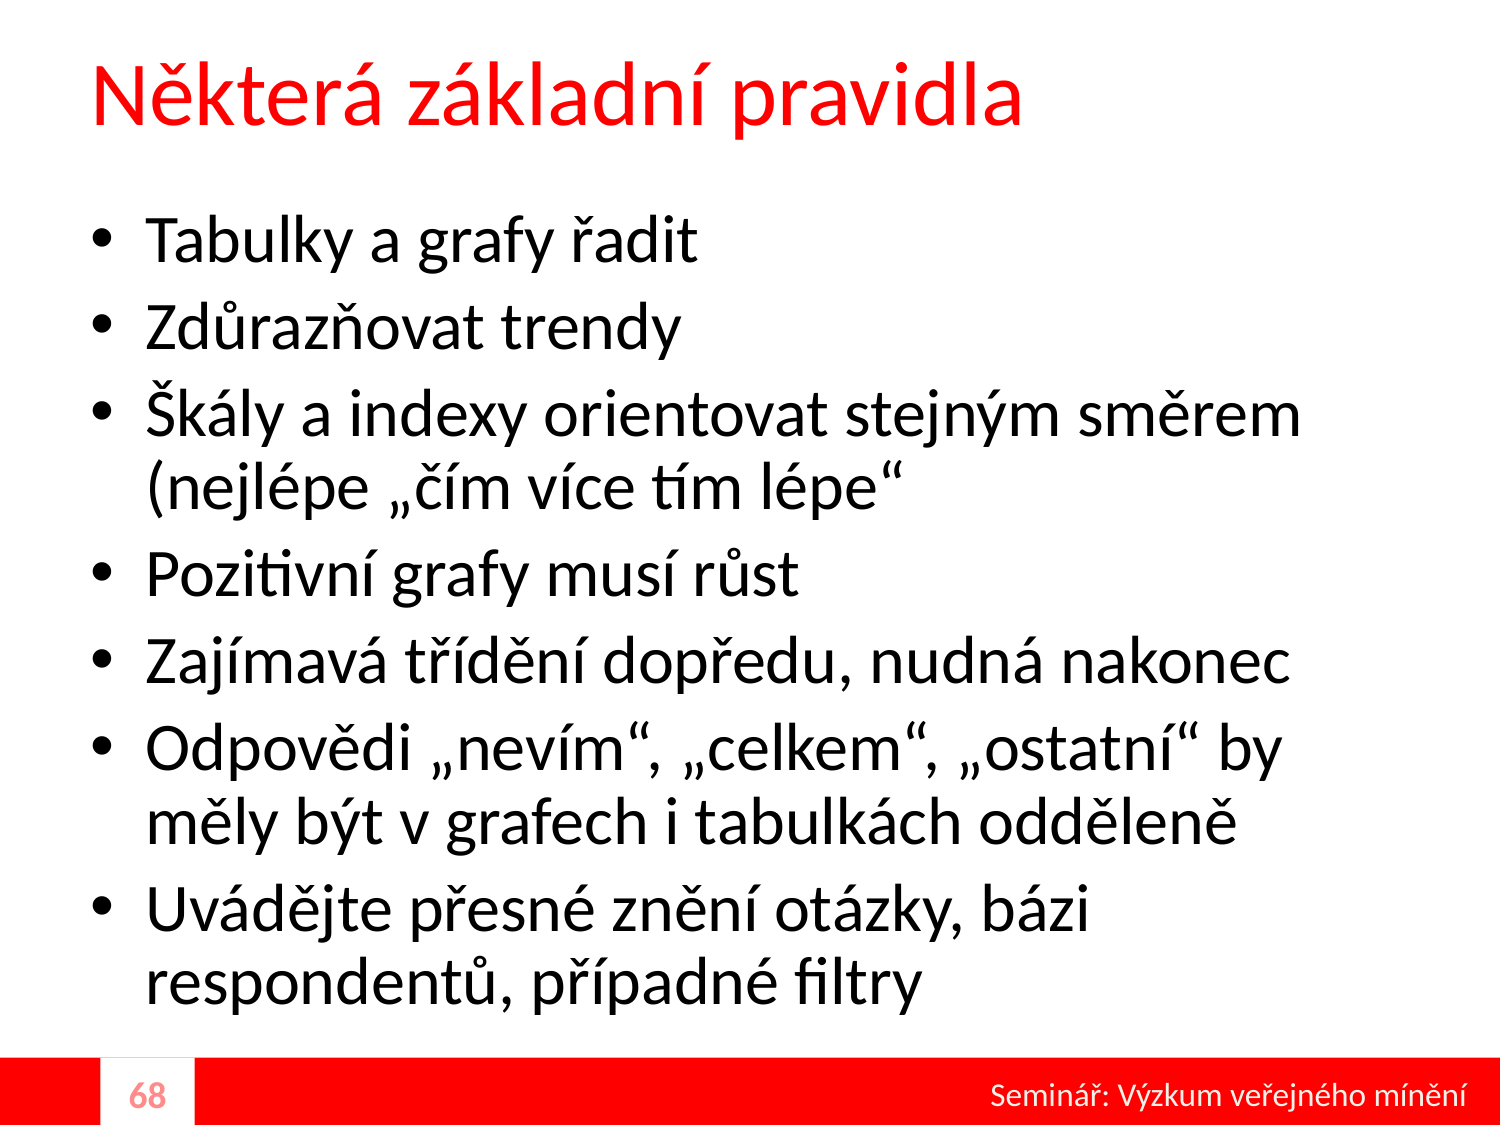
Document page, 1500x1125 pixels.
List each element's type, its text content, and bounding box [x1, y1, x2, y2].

slide_number 68 [112, 1064, 183, 1124]
footer Seminář: Výzkum veřejného mínění [558, 1063, 1483, 1123]
list Tabulky a grafy řadit Zdůrazňovat trendy Škály a indexy orientovat stejným směrem (nejlépe „čím více tím lépe“ Pozitivní grafy musí růst Zajímavá třídění dopředu, nudná nakonec Odpovědi „nevím“, „celkem“, „ostatní“ by měly být v grafech i tabulkách odděleně Uvádějte přesné znění otázky, bázi respondentů, případné filtry [75, 196, 1400, 1035]
title Některá základní pravidla [75, 0, 1425, 183]
